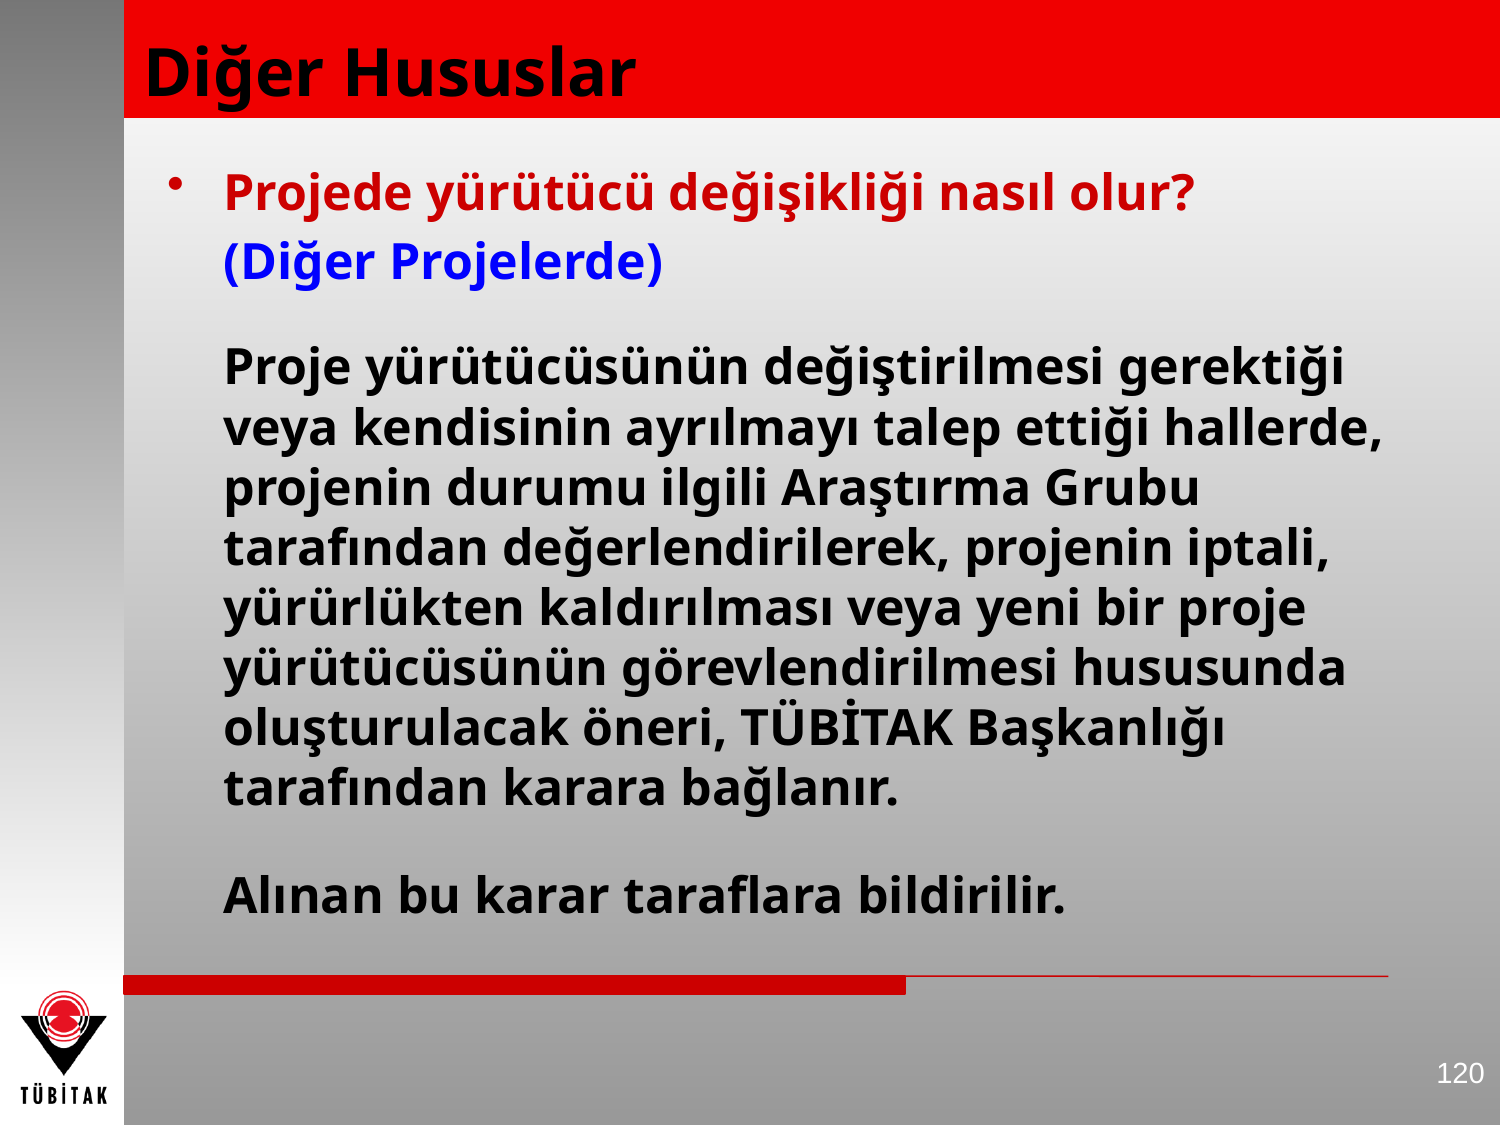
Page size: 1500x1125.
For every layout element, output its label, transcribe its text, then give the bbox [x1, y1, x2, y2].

text_box Diğer Hususlar [128, 0, 1426, 118]
picture [16, 988, 111, 1104]
slide_number 120 [1149, 1046, 1500, 1125]
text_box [123, 975, 1389, 995]
list Projede yürütücü değişikliği nasıl olur? (Diğer Projelerde) Proje yürütücüsünün değiştirilmesi gerektiği veya kendisinin ayrılmayı talep ettiği hallerde, projenin durumu ilgili Araştırma Grubu tarafından değerlendirilerek, projenin iptali, yürürlükten kaldırılması veya yeni bir proje yürütücüsünün görevlendirilmesi hususunda oluşturulacak öneri, TÜBİTAK Başkanlığı tarafından karara bağlanır. Alınan bu karar taraflara bildirilir. [152, 152, 1426, 927]
